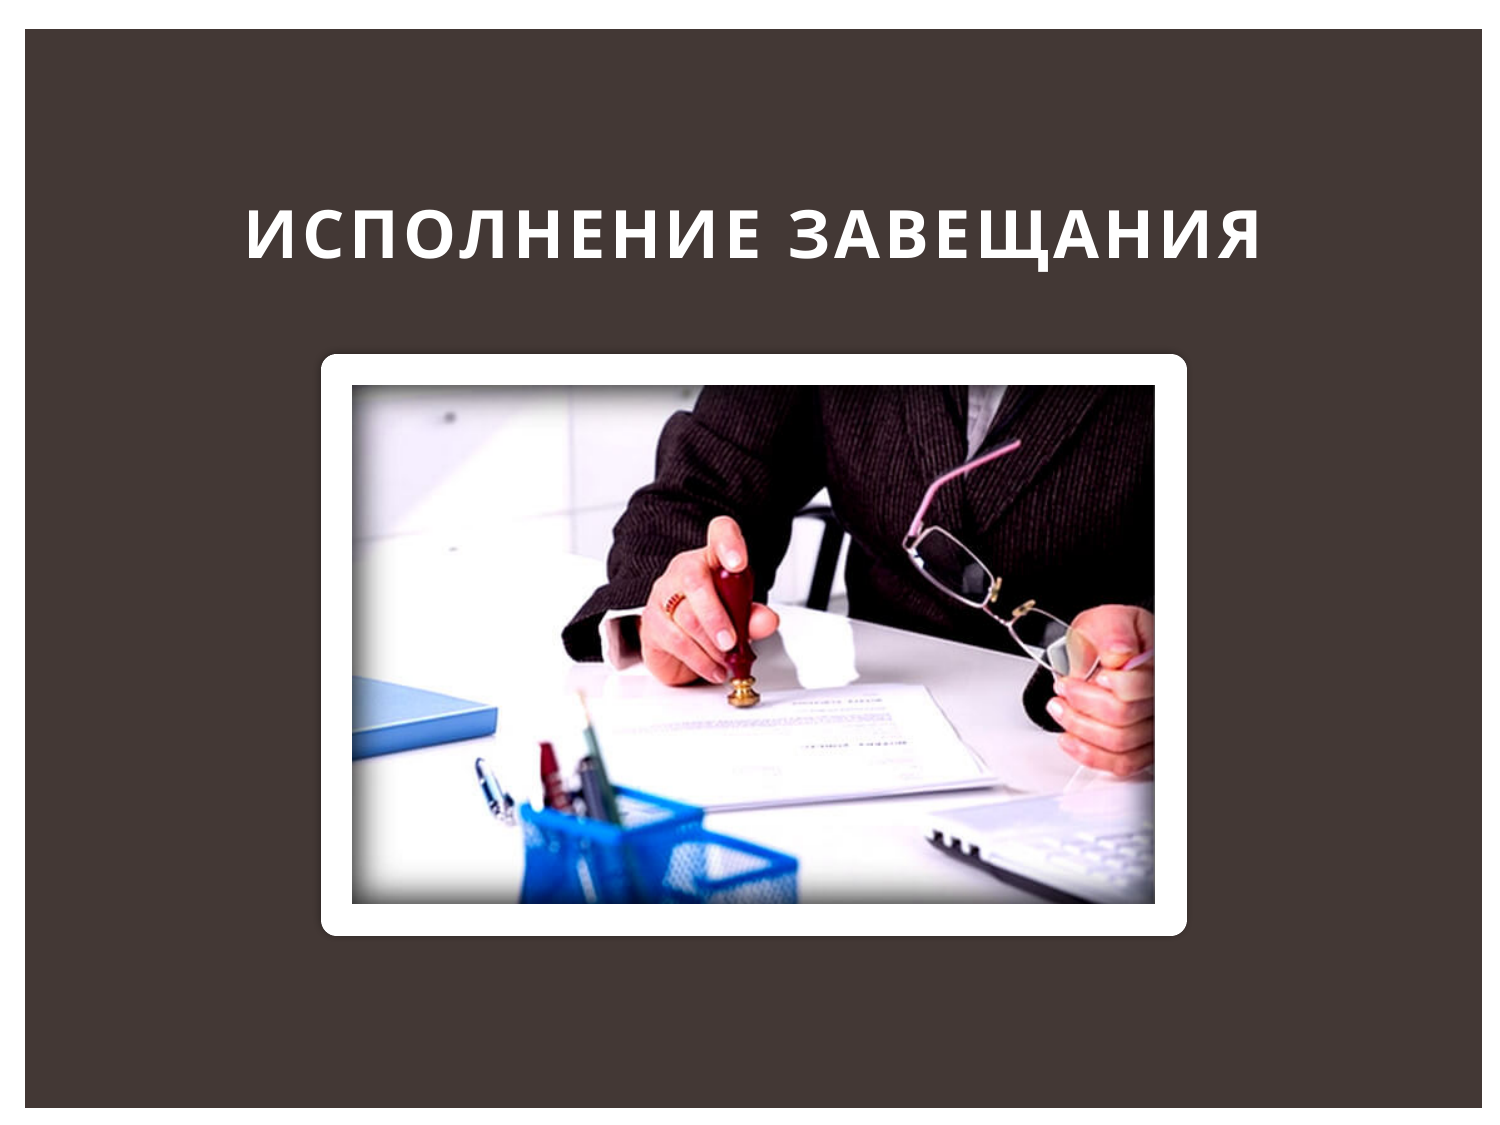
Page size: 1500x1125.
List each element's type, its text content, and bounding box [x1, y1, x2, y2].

text_box Исполнение завещания [78, 137, 1429, 327]
text_box [18, 21, 1490, 1116]
picture [351, 384, 1156, 905]
